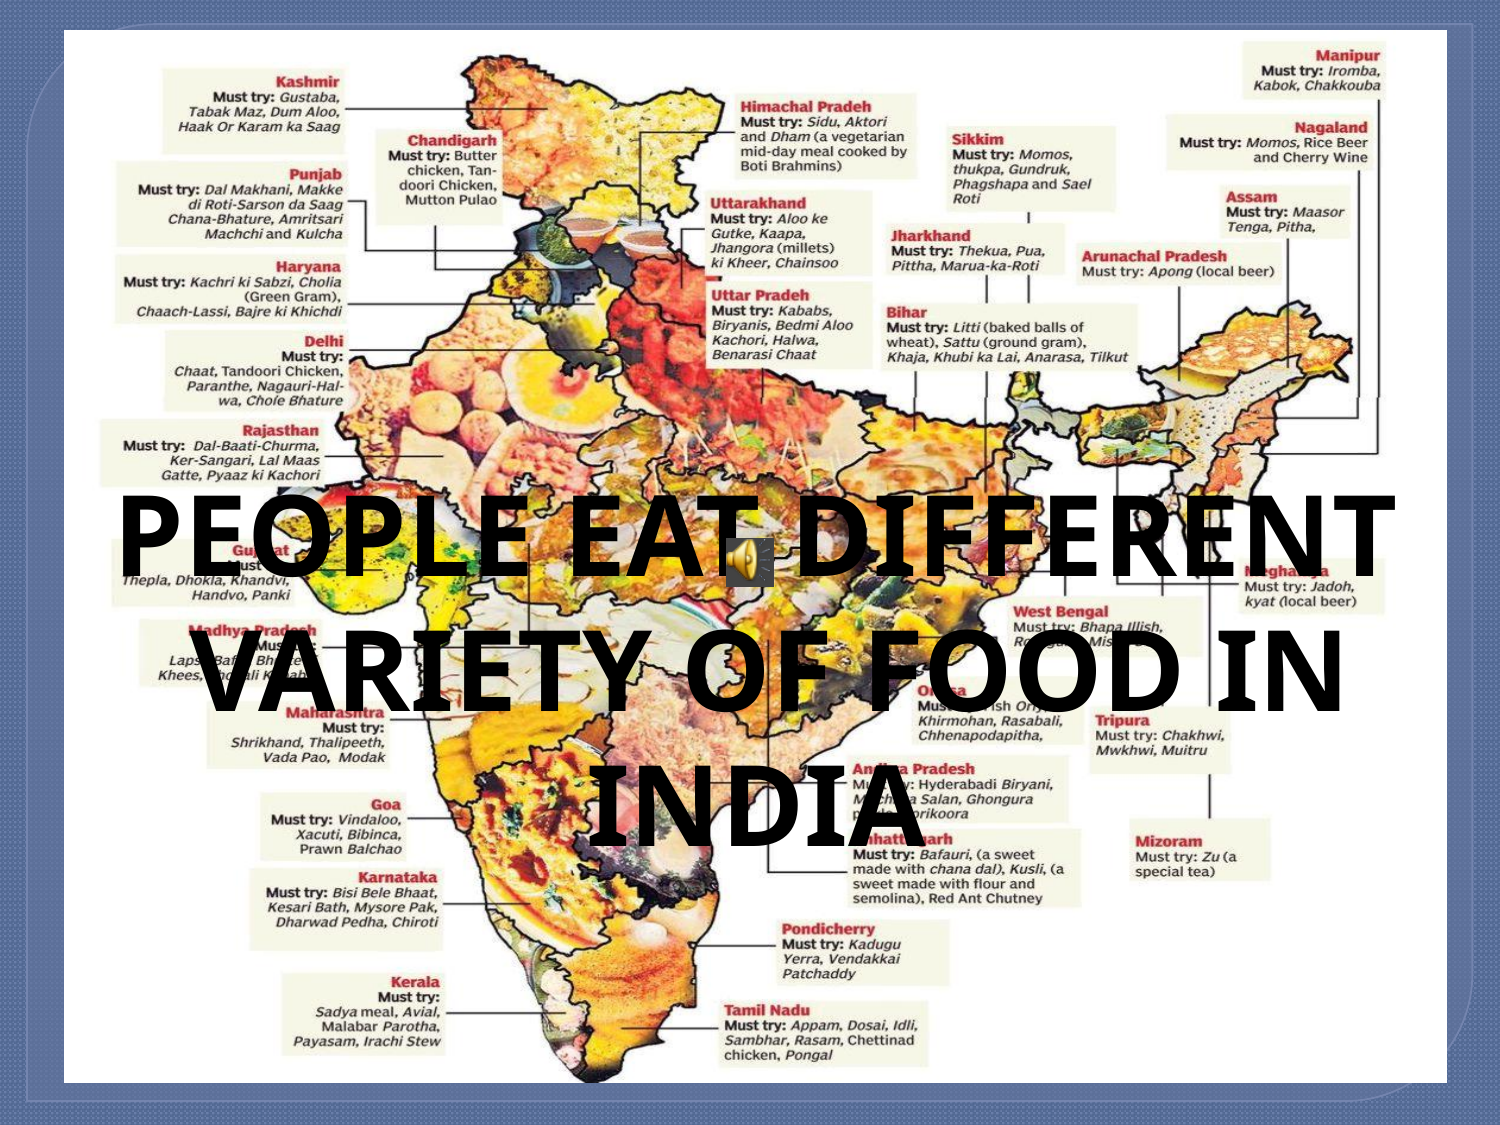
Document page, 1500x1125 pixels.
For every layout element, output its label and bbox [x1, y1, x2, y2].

picture [64, 30, 1448, 1083]
